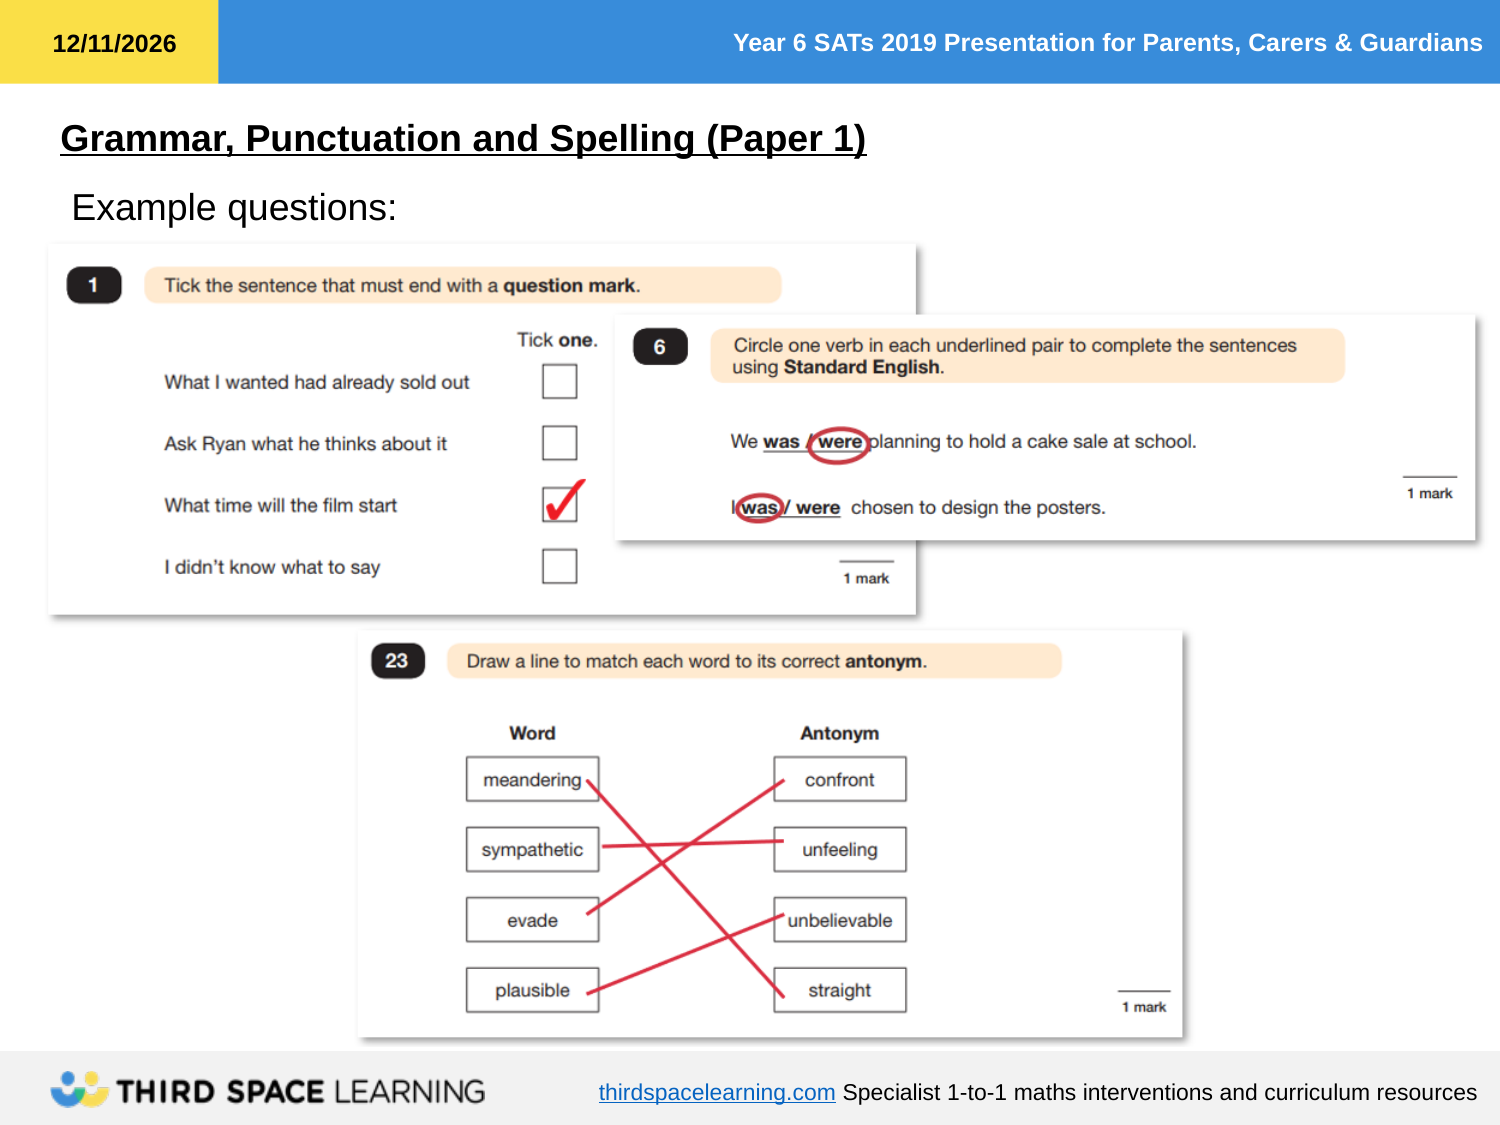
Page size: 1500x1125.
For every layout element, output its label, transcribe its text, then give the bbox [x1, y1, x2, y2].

text_box Example questions: [56, 175, 1459, 233]
text_box Grammar, Punctuation and Spelling (Paper 1) [45, 106, 883, 167]
picture [50, 1071, 485, 1108]
picture [41, 233, 1491, 1047]
